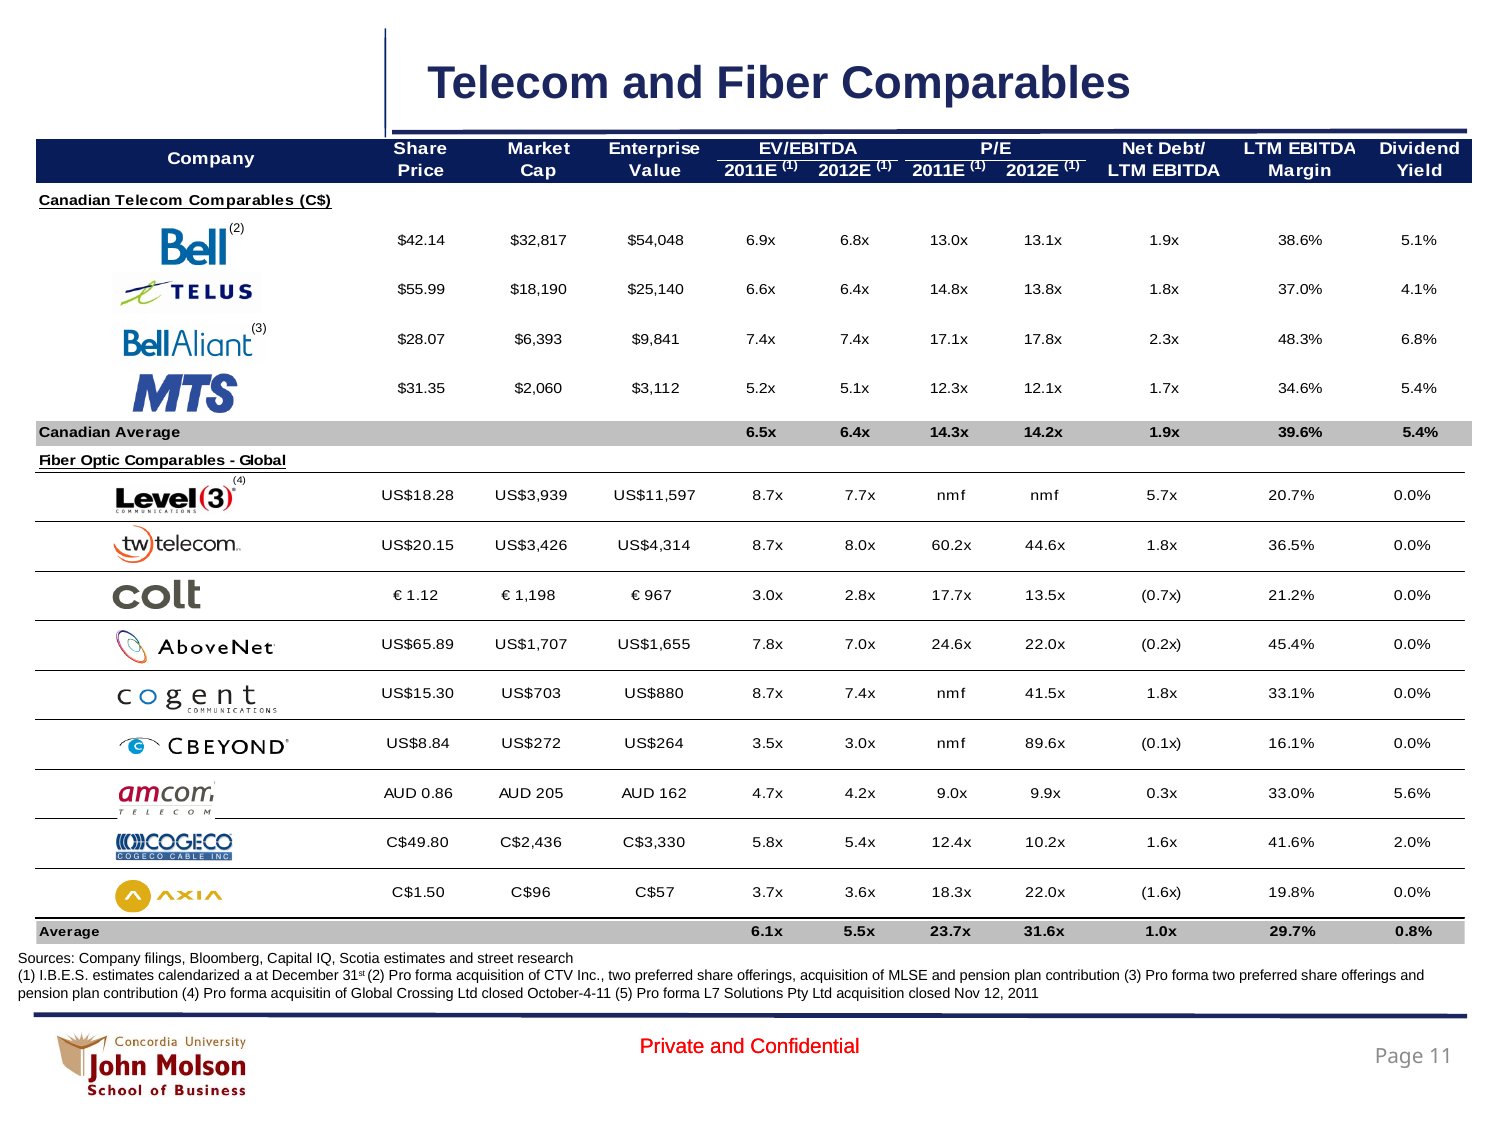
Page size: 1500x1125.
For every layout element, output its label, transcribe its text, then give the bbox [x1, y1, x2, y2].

text_box Sources: Company filings, Bloomberg, Capital IQ, Scotia estimates and street research (1) I.B.E.S. estimates calendarized a at December 31st (2) Pro forma acquisition of CTV Inc., two preferred share offerings, acquisition of MLSE and pension plan contribution (3) Pro forma two preferred share offerings and pension plan contribution (4) Pro forma acquisitin of Global Crossing Ltd closed October-4-11 (5) Pro forma L7 Solutions Pty Ltd acquisition closed Nov 12, 2011 [3, 941, 1475, 1009]
picture [34, 451, 1467, 945]
picture [34, 137, 1474, 448]
picture [55, 1030, 250, 1100]
text_box Telecom and Fiber Comparables [412, 45, 1425, 125]
